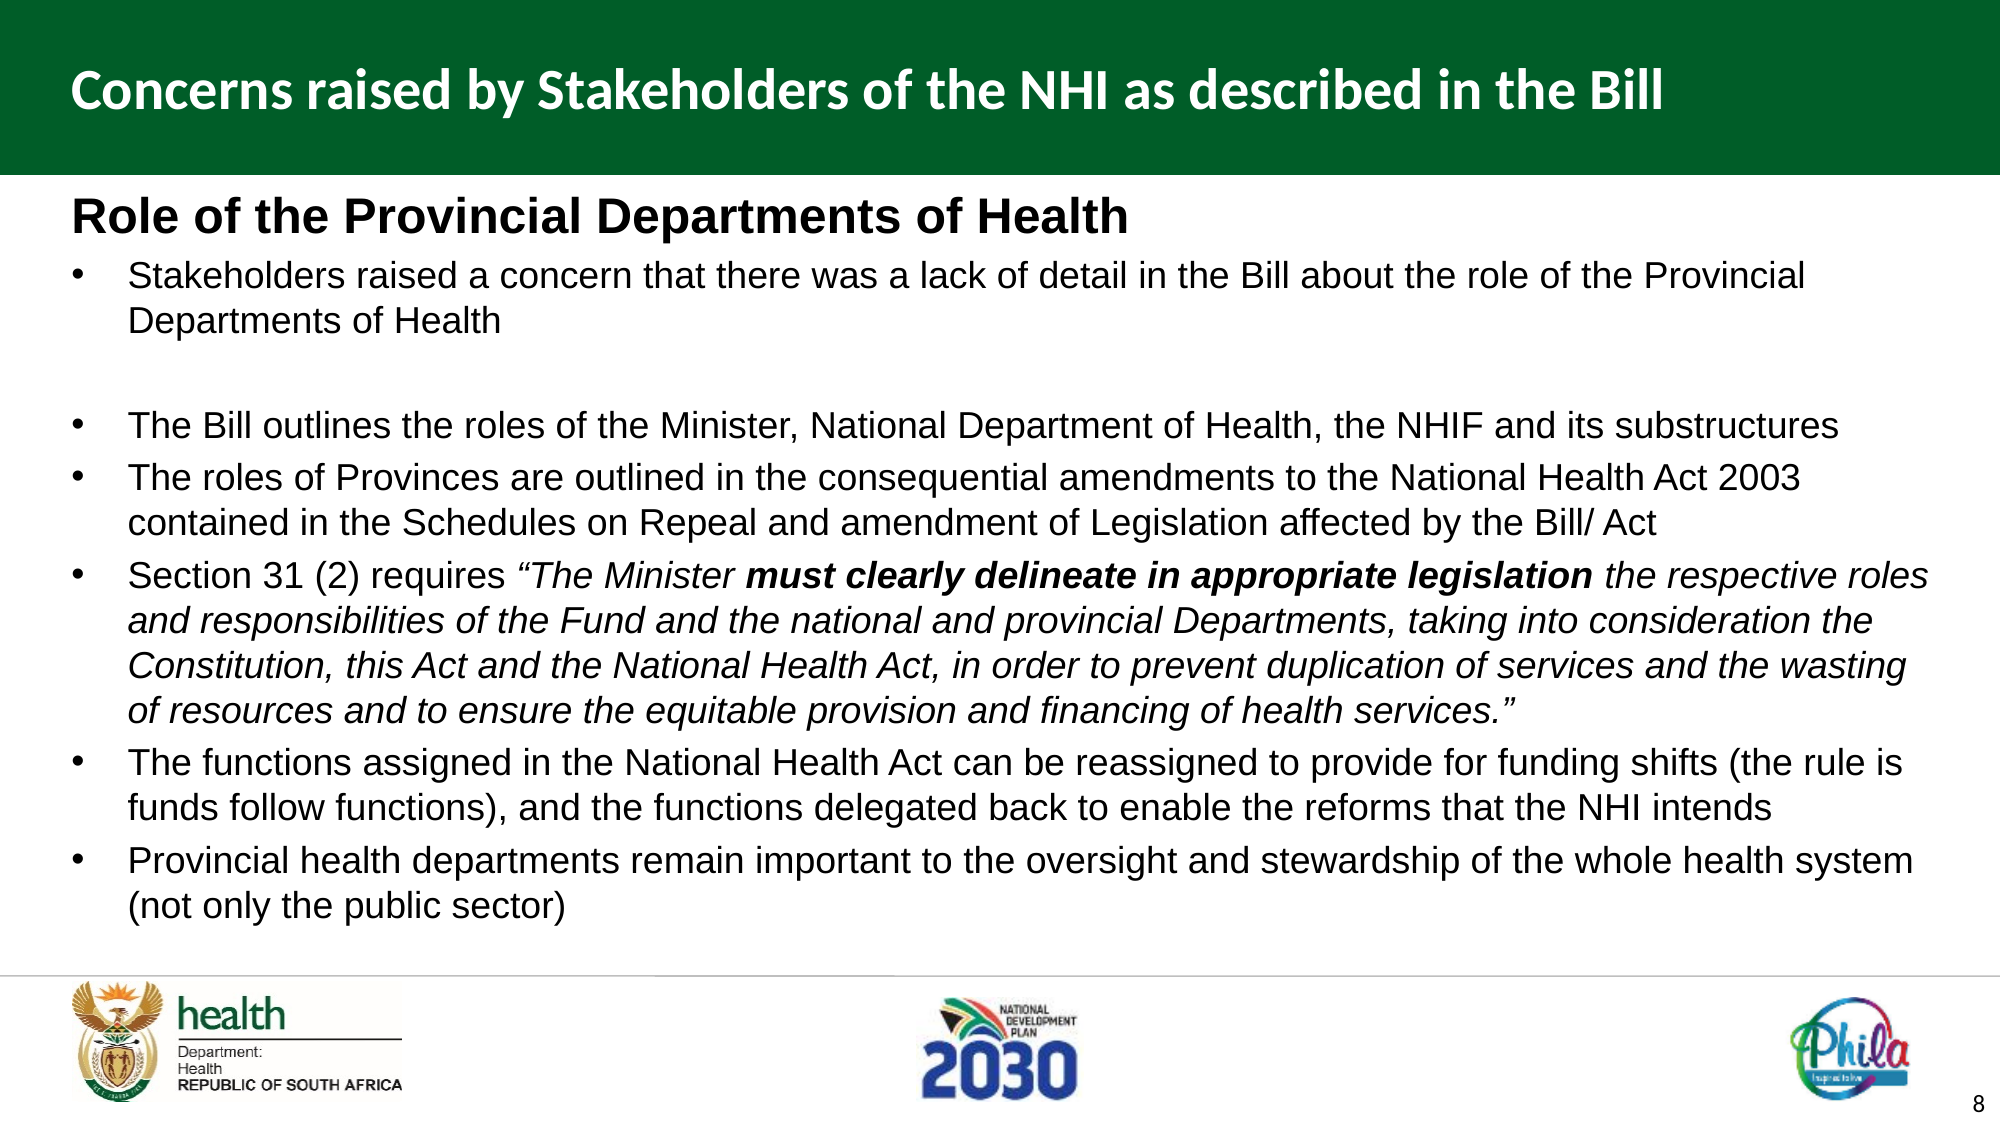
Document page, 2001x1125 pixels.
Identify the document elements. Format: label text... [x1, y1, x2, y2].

picture [72, 986, 402, 1102]
picture [1767, 997, 1933, 1102]
list Role of the Provincial Departments of Health Stakeholders raised a concern that there was a lack of detail in the Bill about the role of the Provincial Departments of Health The Bill outlines the roles of the Minister, National Department of Health, the NHIF and its substructures The roles of Provinces are outlined in the consequential amendments to the National Health Act 2003 contained in the Schedules on Repeal and amendment of Legislation affected by the Bill/ Act Section 31 (2) requires “The Minister must clearly delineate in appropriate legislation the respective roles and responsibilities of the Fund and the national and provincial Departments, taking into consideration the Constitution, this Act and the National Health Act, in order to prevent duplication of services and the wasting of resources and to ensure the equitable provision and financing of health services.” The functions assigned in the National Health Act can be reassigned to provide for funding shifts (the rule is funds follow functions), and the functions delegated back to enable the reforms that the NHI intends Provincial health departments remain important to the oversight and stewardship of the whole health system (not only the public sector) [56, 175, 1946, 986]
title Concerns raised by Stakeholders of the NHI as described in the Bill [56, 0, 1928, 173]
picture [916, 997, 1084, 1102]
